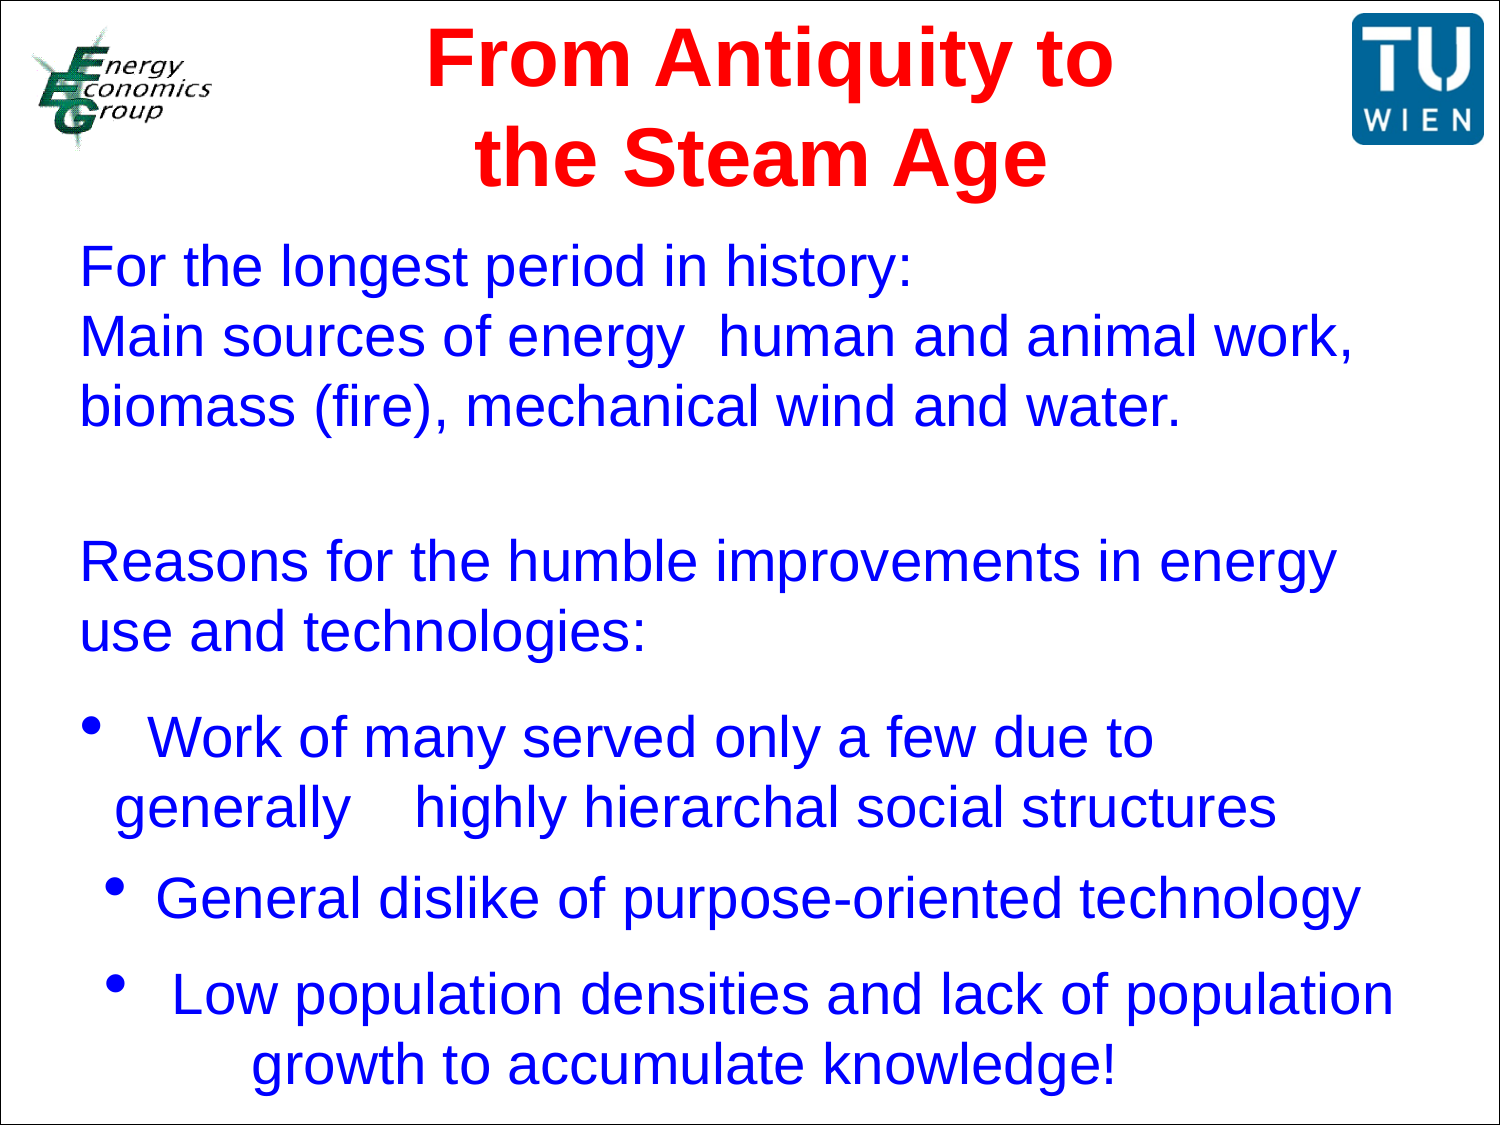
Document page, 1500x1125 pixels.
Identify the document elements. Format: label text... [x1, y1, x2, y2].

text_box Low population densities and lack of population growth to accumulate knowledge! [88, 861, 1447, 1104]
text_box From Antiquity to the Steam Age [0, 0, 1500, 211]
text_box Reasons for the humble improvements in energy use and technologies: [64, 515, 1423, 621]
text_box Work of many served only a few due to generally highly hierarchal social structures [64, 621, 1423, 847]
text_box General dislike of purpose-oriented technology [88, 782, 1447, 861]
text_box For the longest period in history: Main sources of energy human and animal work, biomass (fire), mechanical wind and water. [64, 220, 1423, 515]
